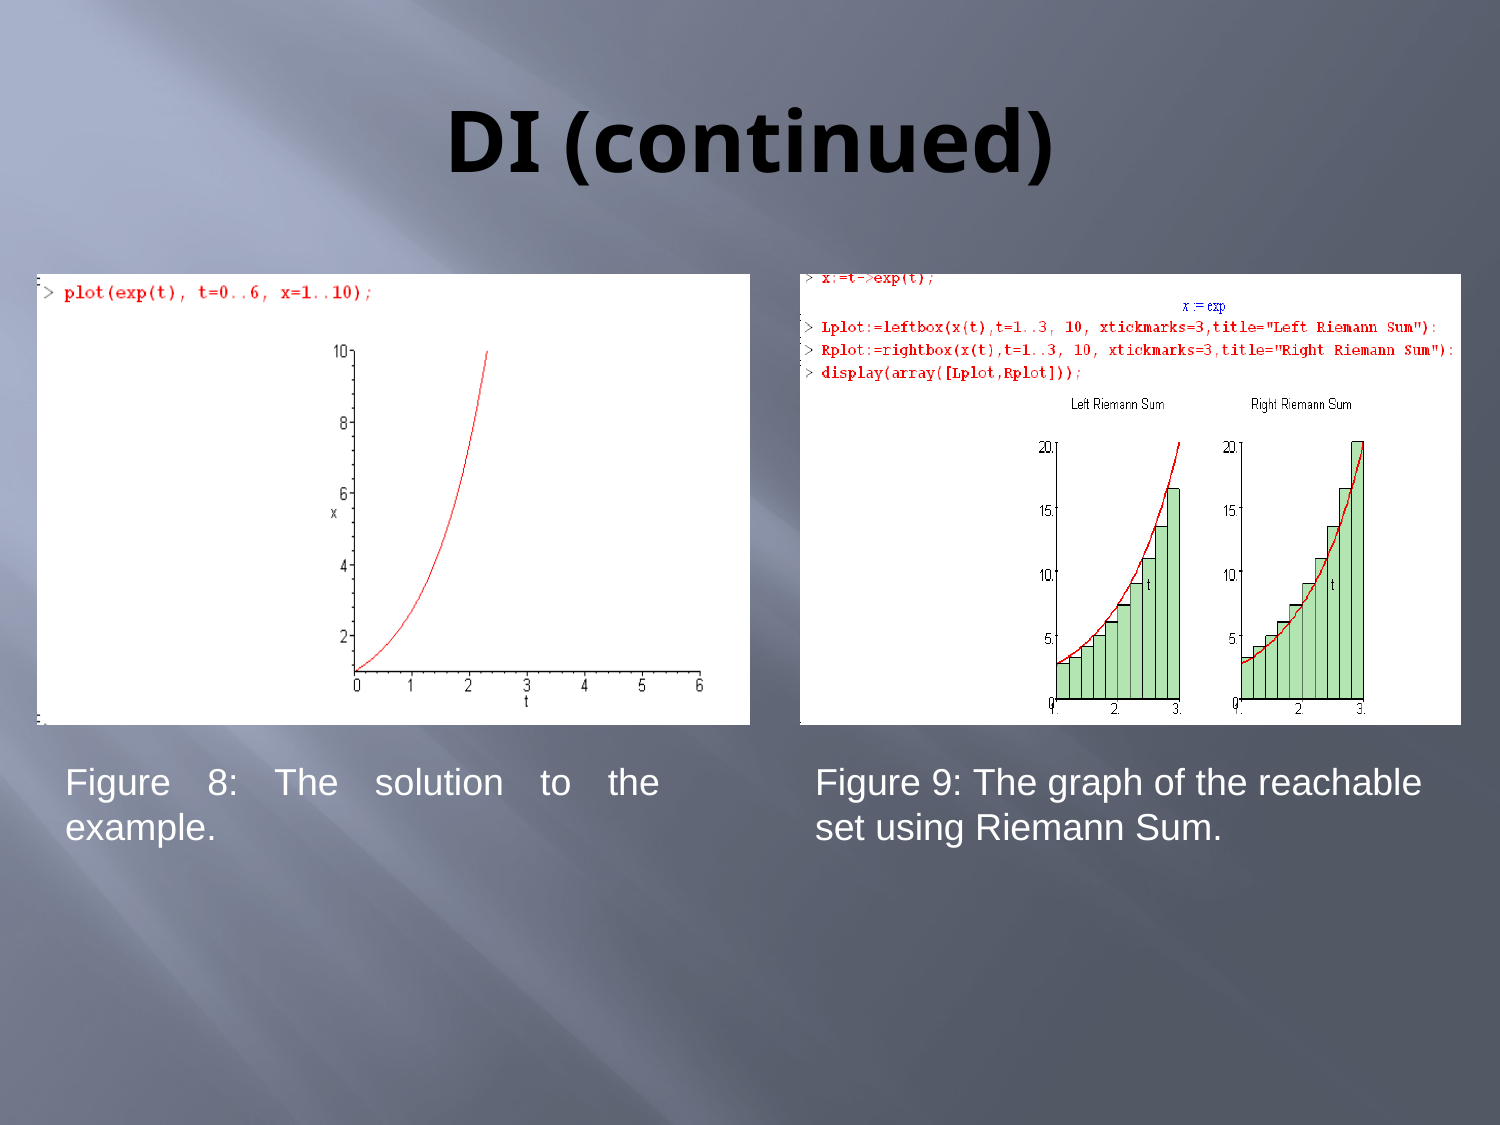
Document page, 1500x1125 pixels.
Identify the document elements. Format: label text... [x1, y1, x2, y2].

picture [799, 274, 1461, 726]
title DI (continued) [75, 45, 1425, 233]
text_box Figure 8: The solution to the example. [50, 750, 675, 856]
text_box Figure 9: The graph of the reachable set using Riemann Sum. [800, 750, 1438, 856]
picture [37, 274, 751, 726]
